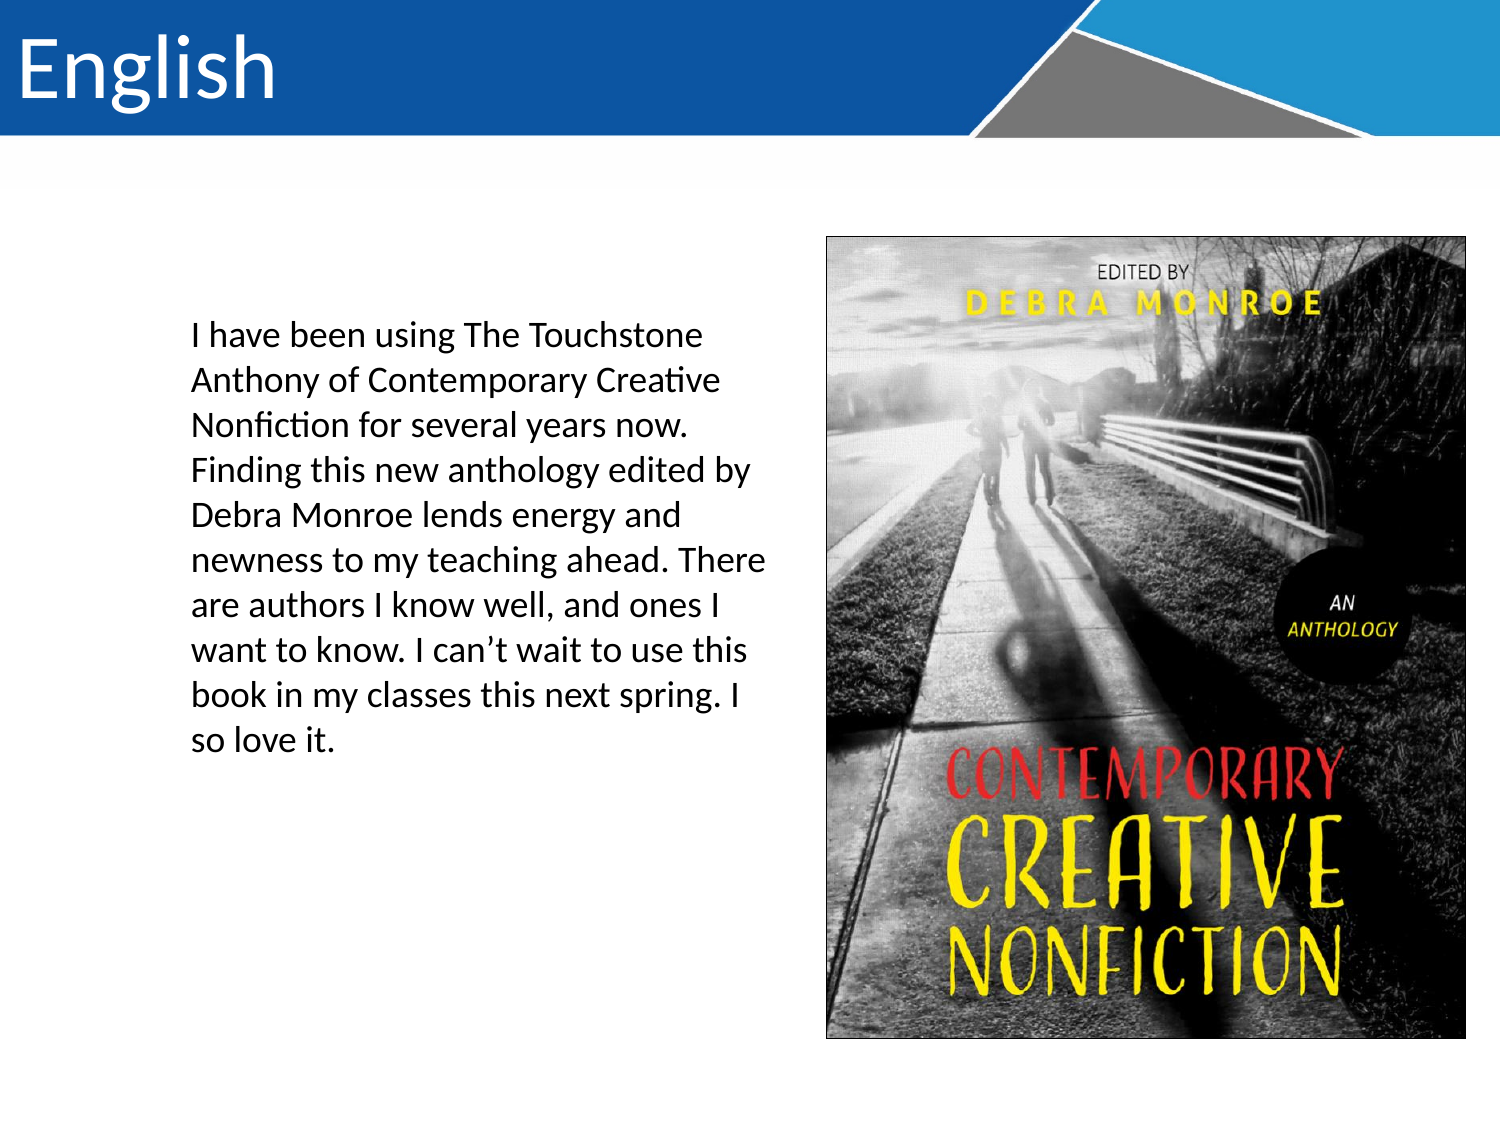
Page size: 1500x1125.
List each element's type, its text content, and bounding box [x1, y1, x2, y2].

picture [826, 236, 1466, 1039]
text_box I have been using The Touchstone Anthony of Contemporary Creative Nonfiction for several years now. Finding this new anthology edited by Debra Monroe lends energy and newness to my teaching ahead. There are authors I know well, and ones I want to know. I can’t wait to use this book in my classes this next spring. I so love it. [175, 302, 791, 768]
picture [0, 0, 1500, 189]
